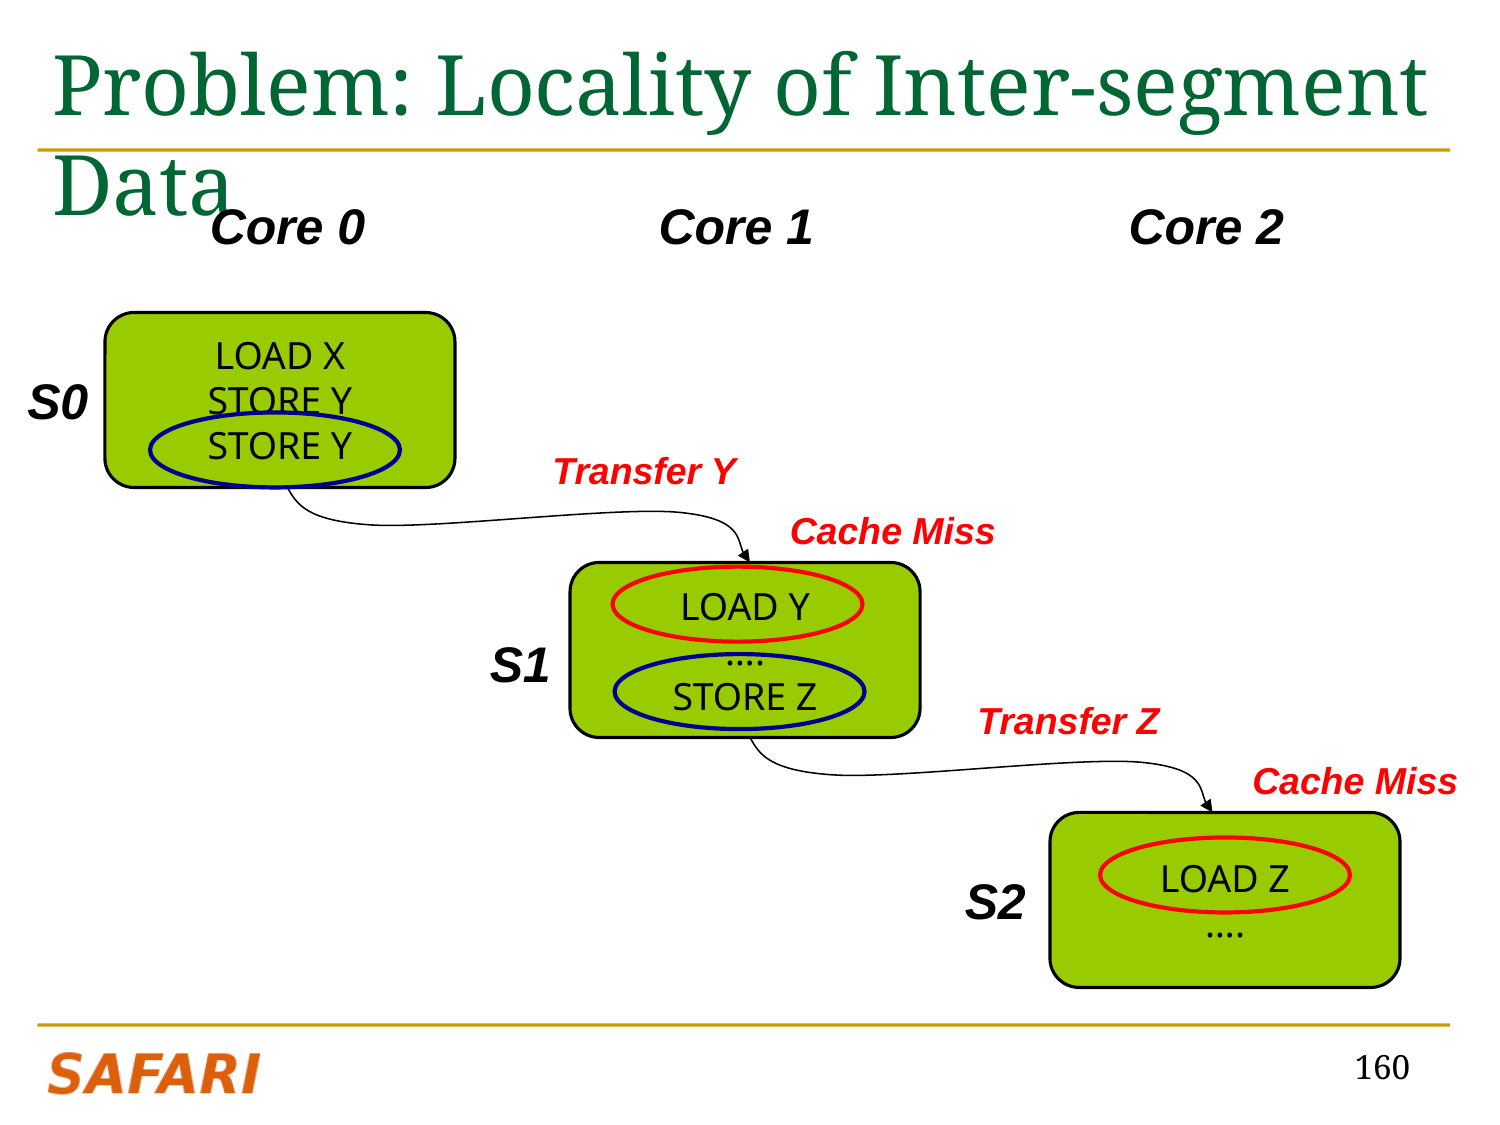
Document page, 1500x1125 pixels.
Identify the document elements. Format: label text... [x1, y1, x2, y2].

text_box Core 0 [187, 187, 388, 263]
text_box [614, 654, 865, 730]
text_box [612, 566, 863, 642]
picture [46, 1042, 268, 1107]
title Problem: Locality of Inter-segment Data [37, 24, 1463, 212]
text_box LOAD Y …. STORE Z [570, 562, 921, 738]
text_box [150, 412, 400, 488]
text_box Core 2 [1112, 187, 1300, 263]
text_box [749, 737, 1213, 813]
text_box Transfer Y [537, 439, 813, 500]
text_box [287, 488, 750, 563]
text_box [1100, 837, 1351, 913]
text_box Cache Miss [774, 499, 1050, 560]
slide_number 160 [1074, 1023, 1426, 1100]
text_box S1 [474, 624, 575, 700]
text_box Core 1 [637, 187, 835, 263]
text_box LOAD Z …. [1049, 812, 1401, 988]
text_box S2 [950, 862, 1050, 938]
text_box Transfer Z [962, 689, 1238, 750]
text_box LOAD X STORE Y STORE Y [104, 312, 455, 488]
text_box Cache Miss [1237, 749, 1500, 810]
text_box S0 [12, 362, 113, 438]
